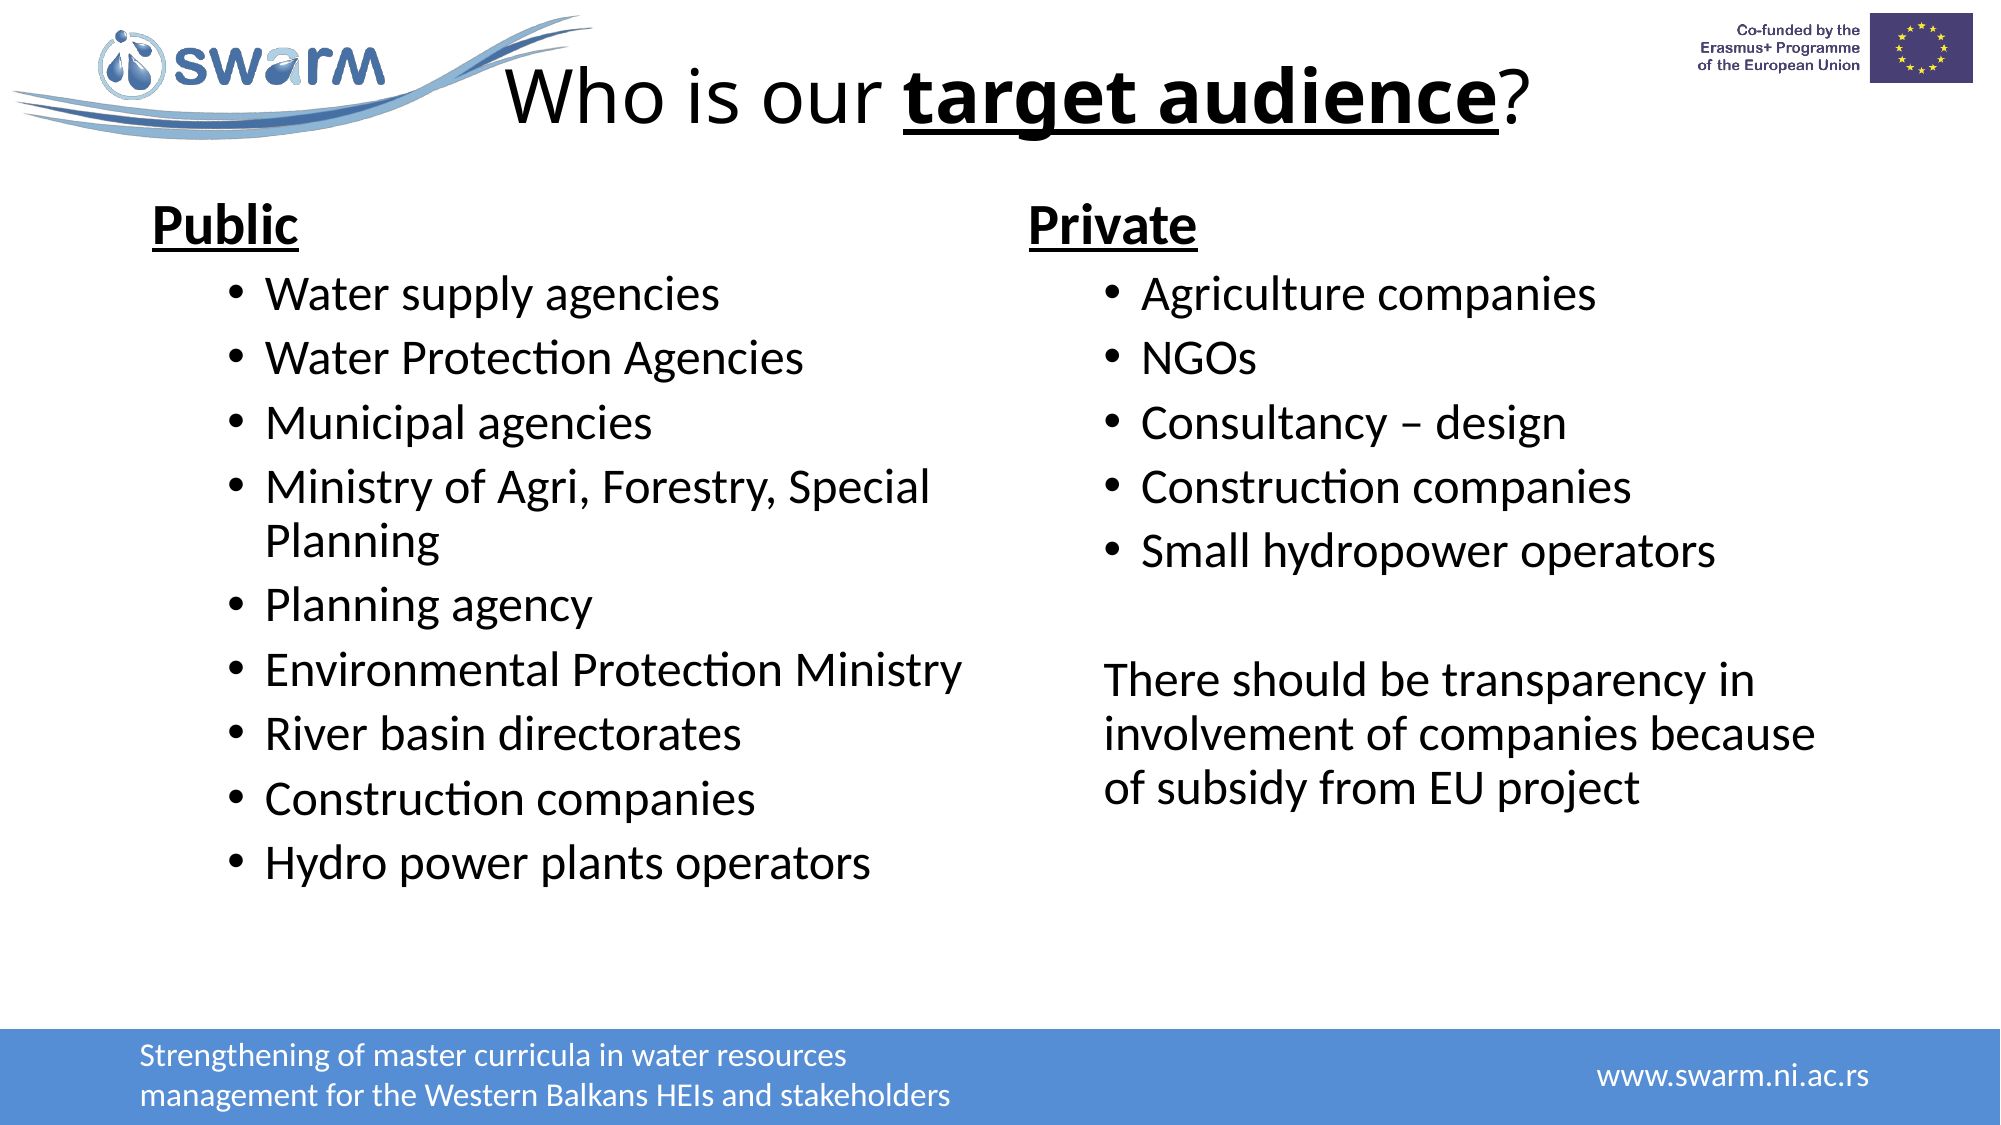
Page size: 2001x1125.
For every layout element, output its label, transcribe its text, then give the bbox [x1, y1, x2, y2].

picture [12, 30, 155, 169]
title Who is our target audience? [155, 12, 1881, 187]
text_box Private Agriculture companies NGOs Consultancy – design Construction companies Small hydropower operators There should be transparency in involvement of companies because of subsidy from EU project [1013, 186, 1877, 1014]
list Public Water supply agencies Water Protection Agencies Municipal agencies Ministry of Agri, Forestry, Special Planning Planning agency Environmental Protection Ministry River basin directorates Construction companies Hydro power plants operators [137, 186, 1000, 1014]
picture [1881, 13, 1973, 83]
